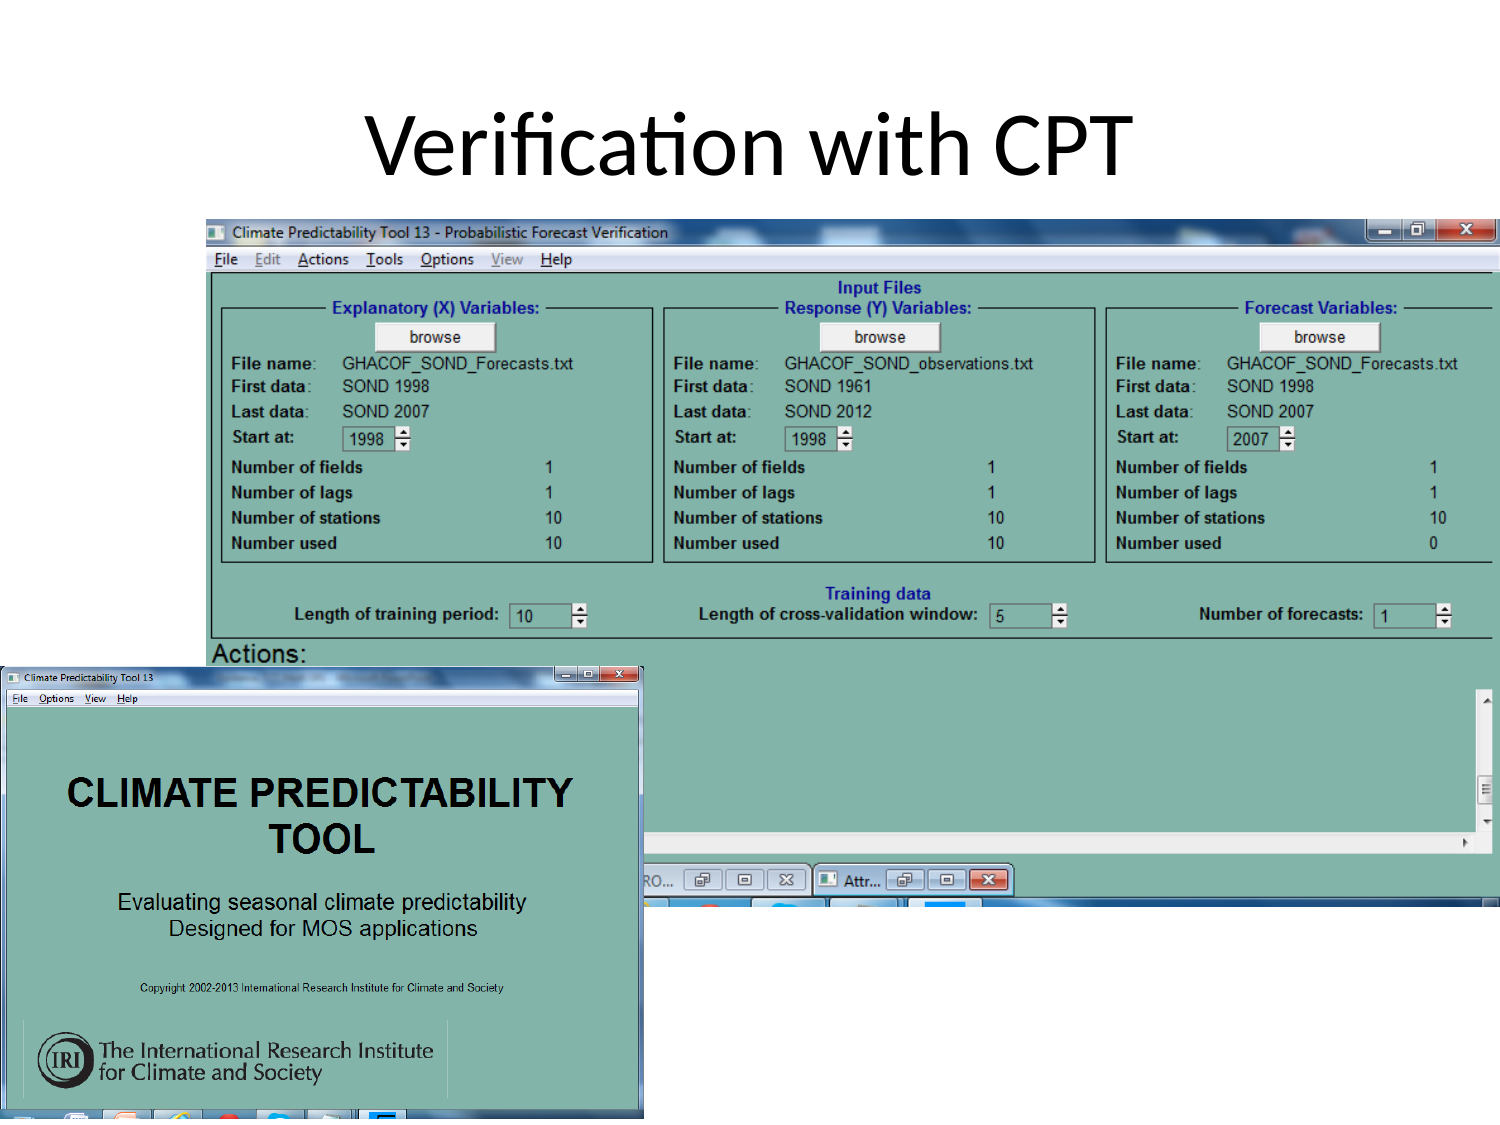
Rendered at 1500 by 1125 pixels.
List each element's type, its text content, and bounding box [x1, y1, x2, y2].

title Verification with CPT [74, 44, 1426, 233]
picture [0, 219, 1500, 1119]
